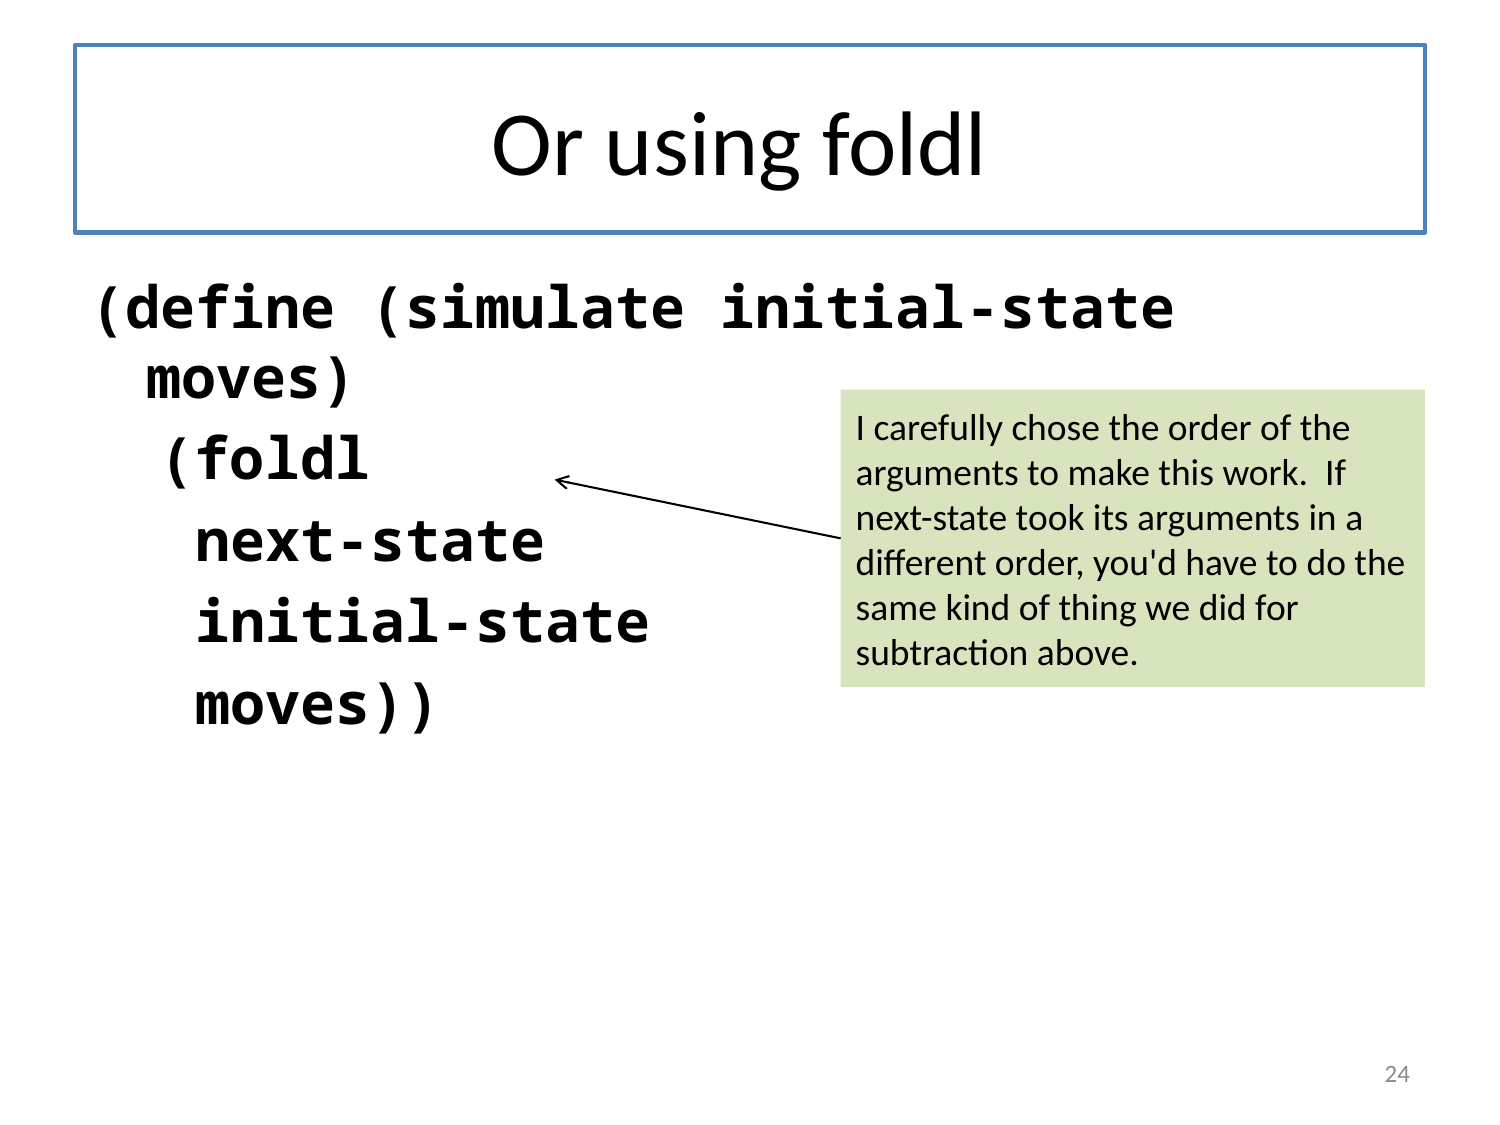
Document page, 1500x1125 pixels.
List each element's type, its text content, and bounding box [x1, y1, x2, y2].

title Or using foldl [73, 43, 1427, 235]
list (define (simulate initial-state moves) (foldl next-state initial-state moves)) [75, 262, 1425, 1005]
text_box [554, 479, 841, 539]
text_box I carefully chose the order of the arguments to make this work. If next-state took its arguments in a different order, you'd have to do the same kind of thing we did for subtraction above. [839, 387, 1427, 689]
slide_number 24 [1074, 1042, 1425, 1103]
